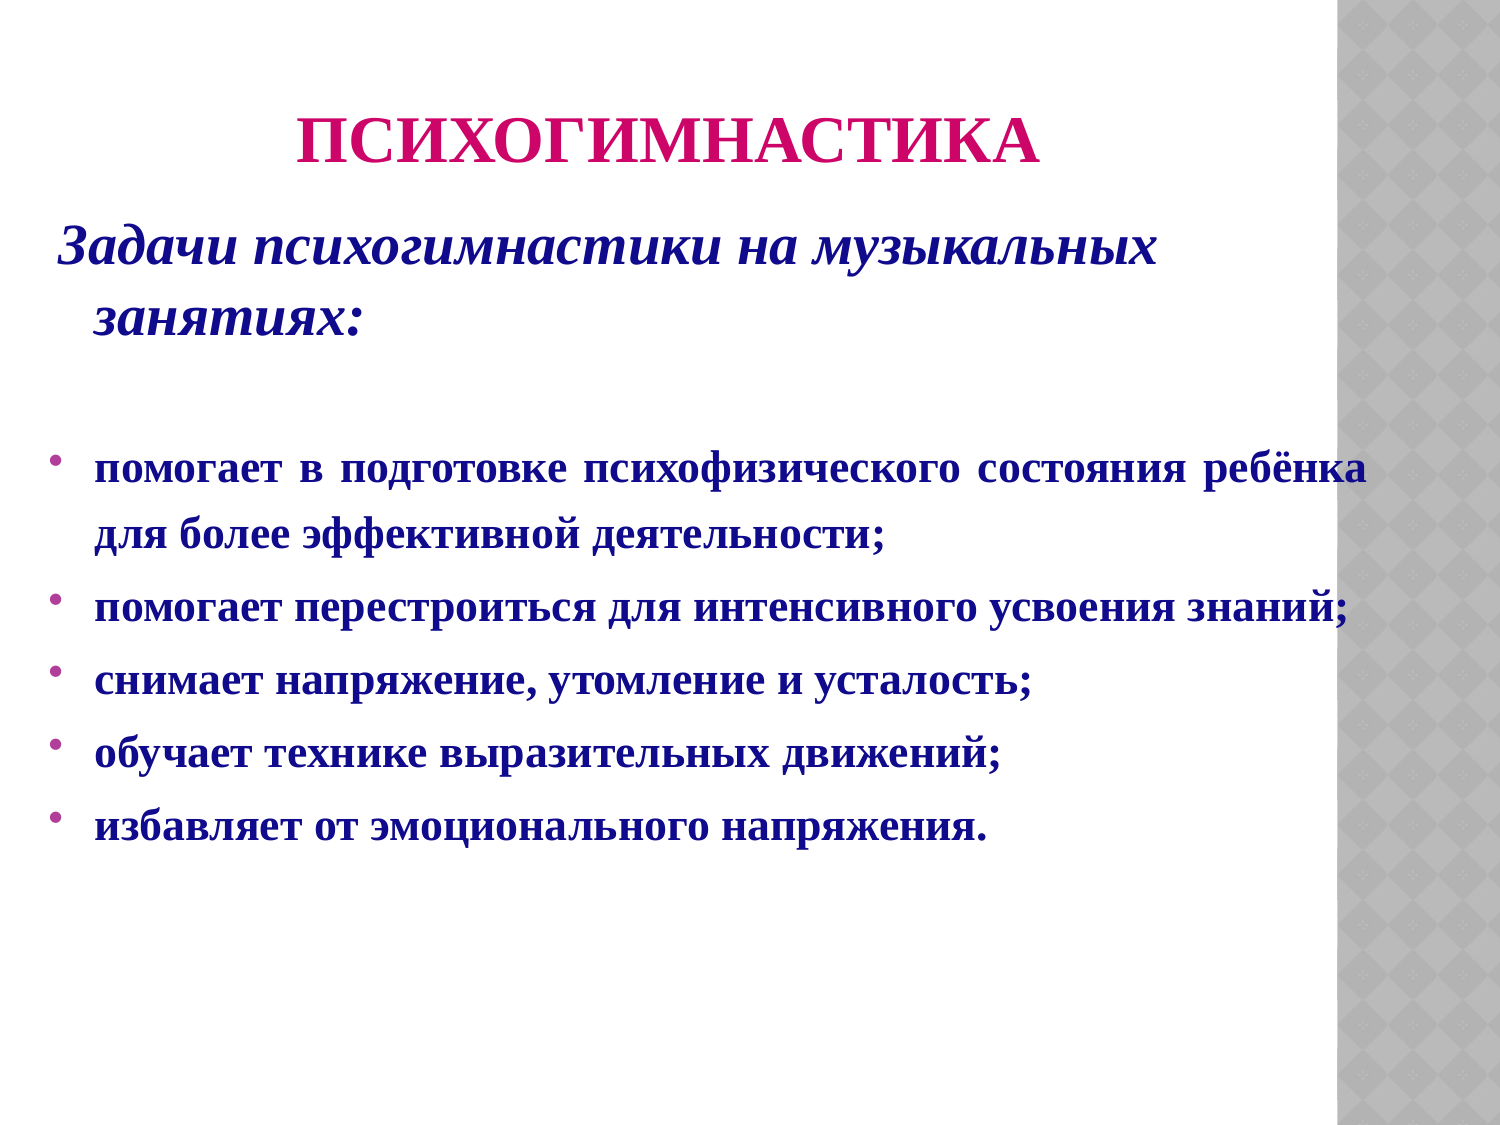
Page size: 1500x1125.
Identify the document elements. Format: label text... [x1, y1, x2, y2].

list Задачи психогимнастики на музыкальных занятиях: помогает в подготовке психофизического состояния ребёнка для более эффективной деятельности; помогает перестроиться для интенсивного усвоения знаний; снимает напряжение, утомление и усталость; обучает технике выразительных движений; избавляет от эмоционального напряжения. [35, 199, 1383, 1090]
title психогимнастика [75, 0, 1263, 176]
